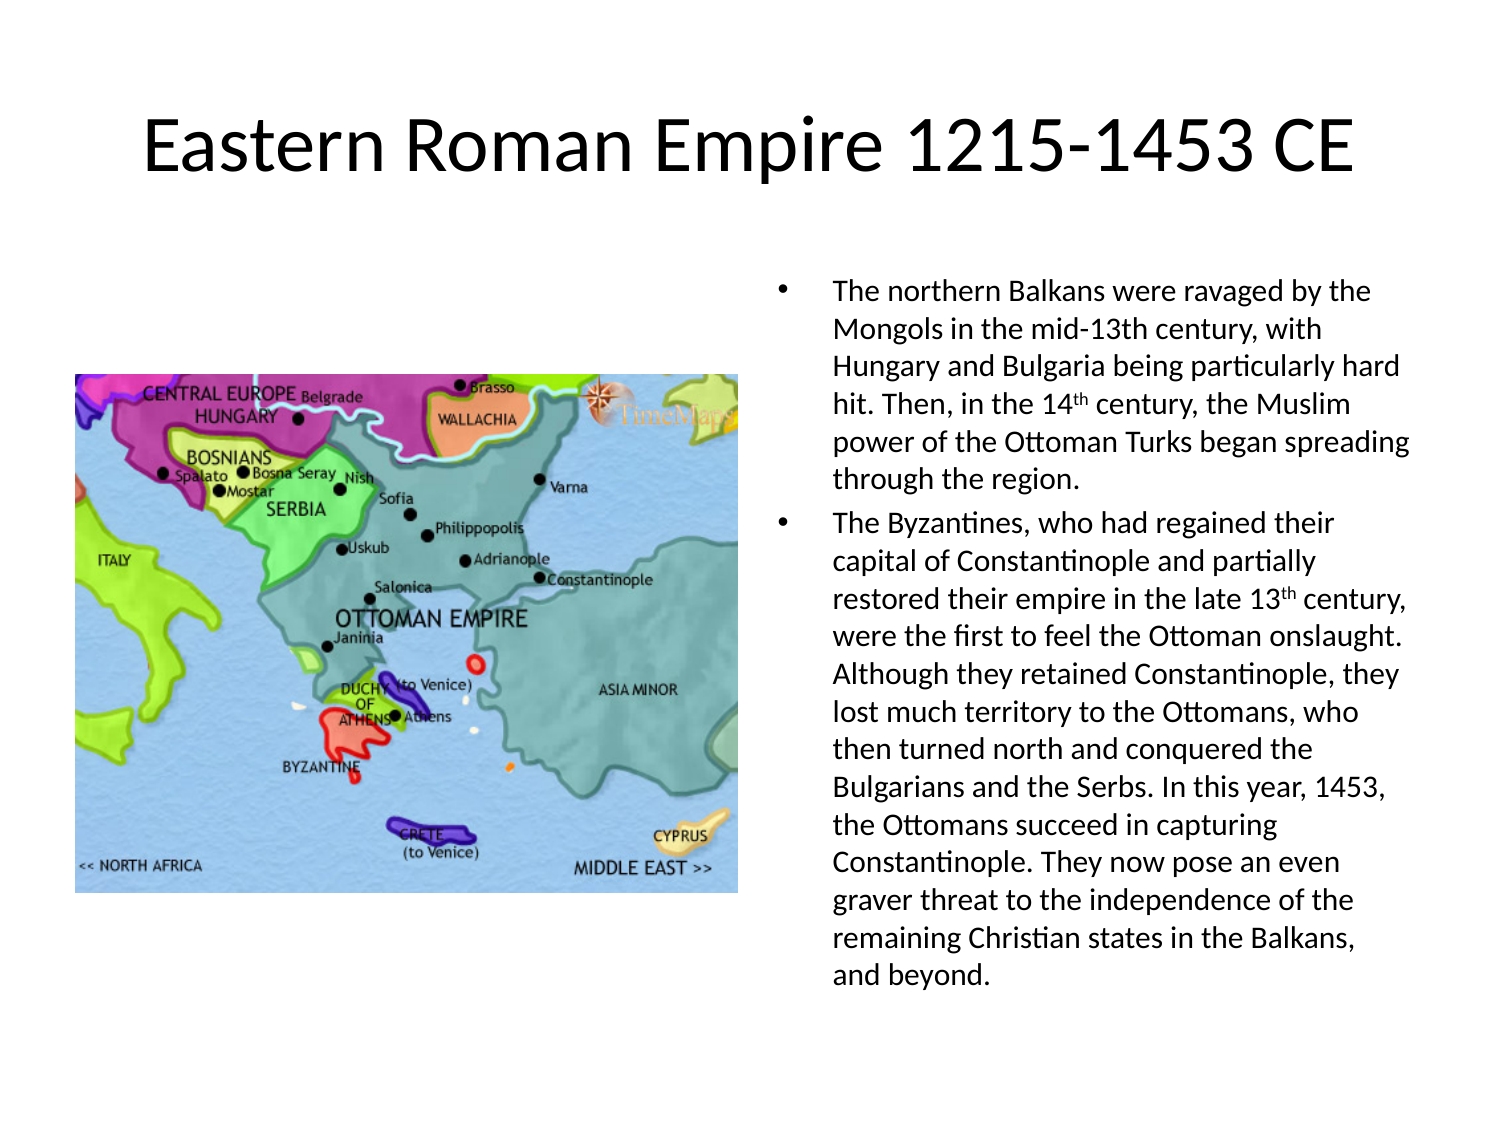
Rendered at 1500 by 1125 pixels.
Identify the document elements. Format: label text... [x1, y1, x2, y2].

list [74, 374, 738, 894]
title Eastern Roman Empire 1215-1453 CE [75, 45, 1425, 233]
list The northern Balkans were ravaged by the Mongols in the mid-13th century, with Hungary and Bulgaria being particularly hard hit. Then, in the 14th century, the Muslim power of the Ottoman Turks began spreading through the region. The Byzantines, who had regained their capital of Constantinople and partially restored their empire in the late 13th century, were the first to feel the Ottoman onslaught. Although they retained Constantinople, they lost much territory to the Ottomans, who then turned north and conquered the Bulgarians and the Serbs. In this year, 1453, the Ottomans succeed in capturing Constantinople. They now pose an even graver threat to the independence of the remaining Christian states in the Balkans, and beyond. [762, 262, 1425, 1005]
